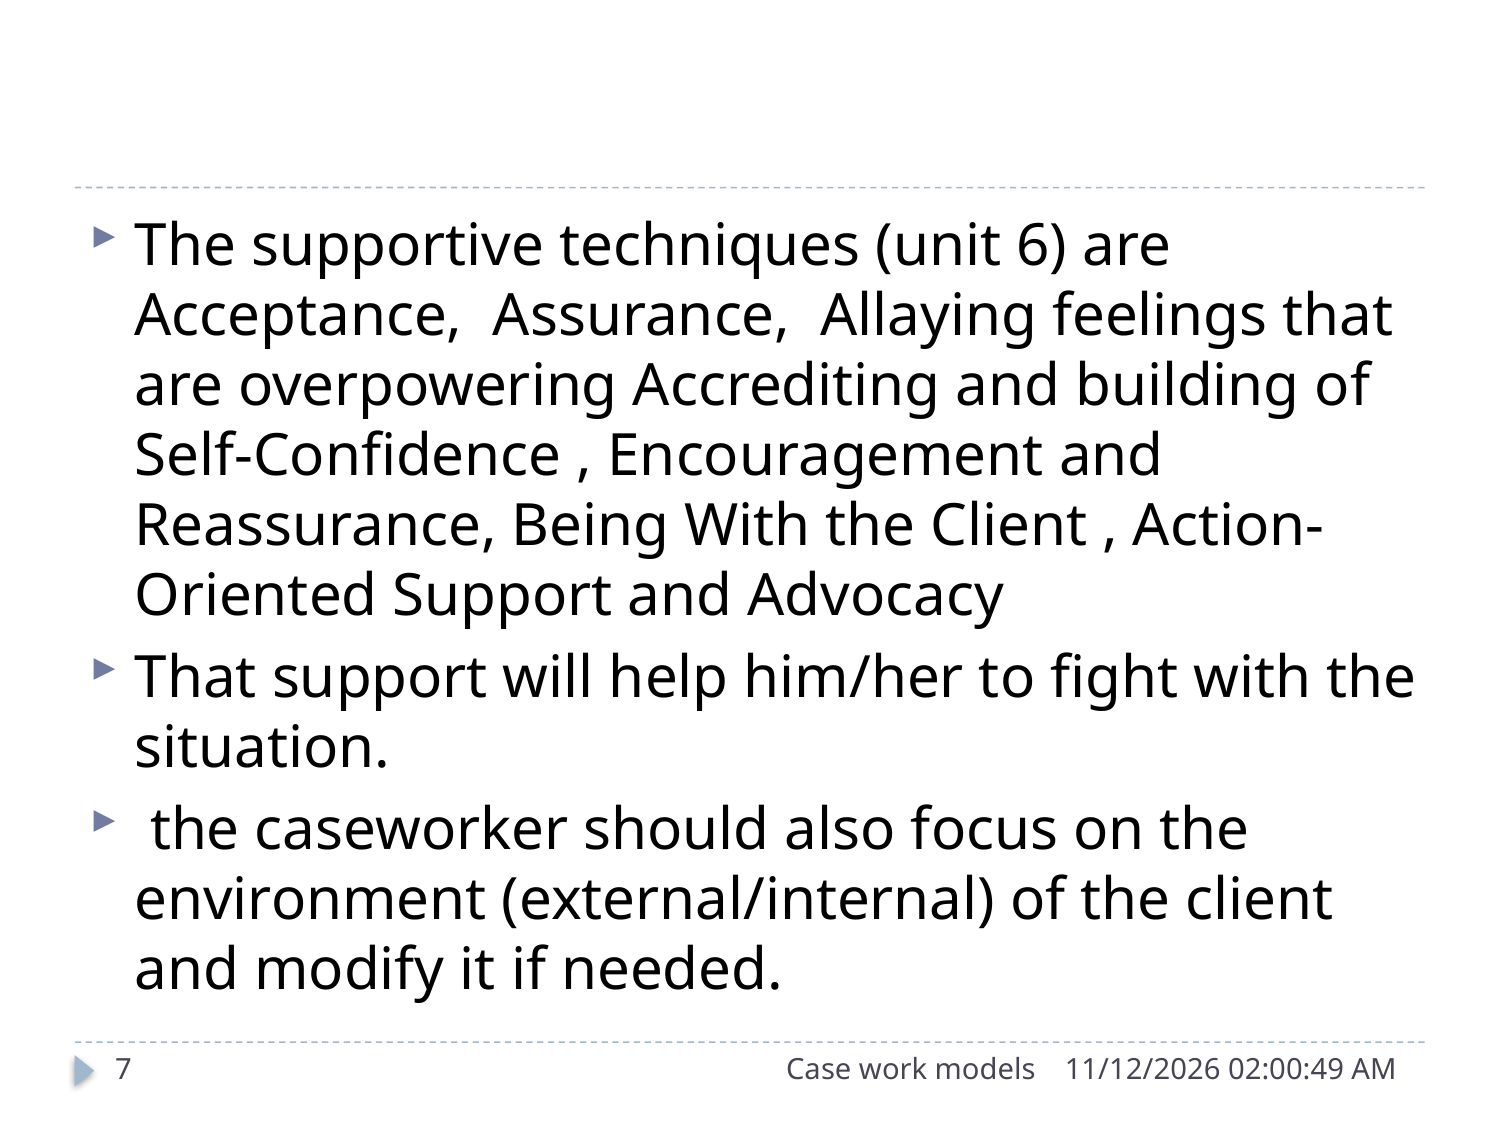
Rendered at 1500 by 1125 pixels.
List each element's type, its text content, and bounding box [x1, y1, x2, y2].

slide_number 7 [100, 1050, 426, 1103]
footer Case work models [475, 1042, 1051, 1103]
list The supportive techniques (unit 6) are Acceptance, Assurance, Allaying feelings that are overpowering Accrediting and building of Self-Confidence , Encouragement and Reassurance, Being With the Client , Action- Oriented Support and Advocacy That support will help him/her to fight with the situation. the caseworker should also focus on the environment (external/internal) of the client and modify it if needed. [75, 200, 1438, 1050]
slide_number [1051, 1050, 1426, 1103]
